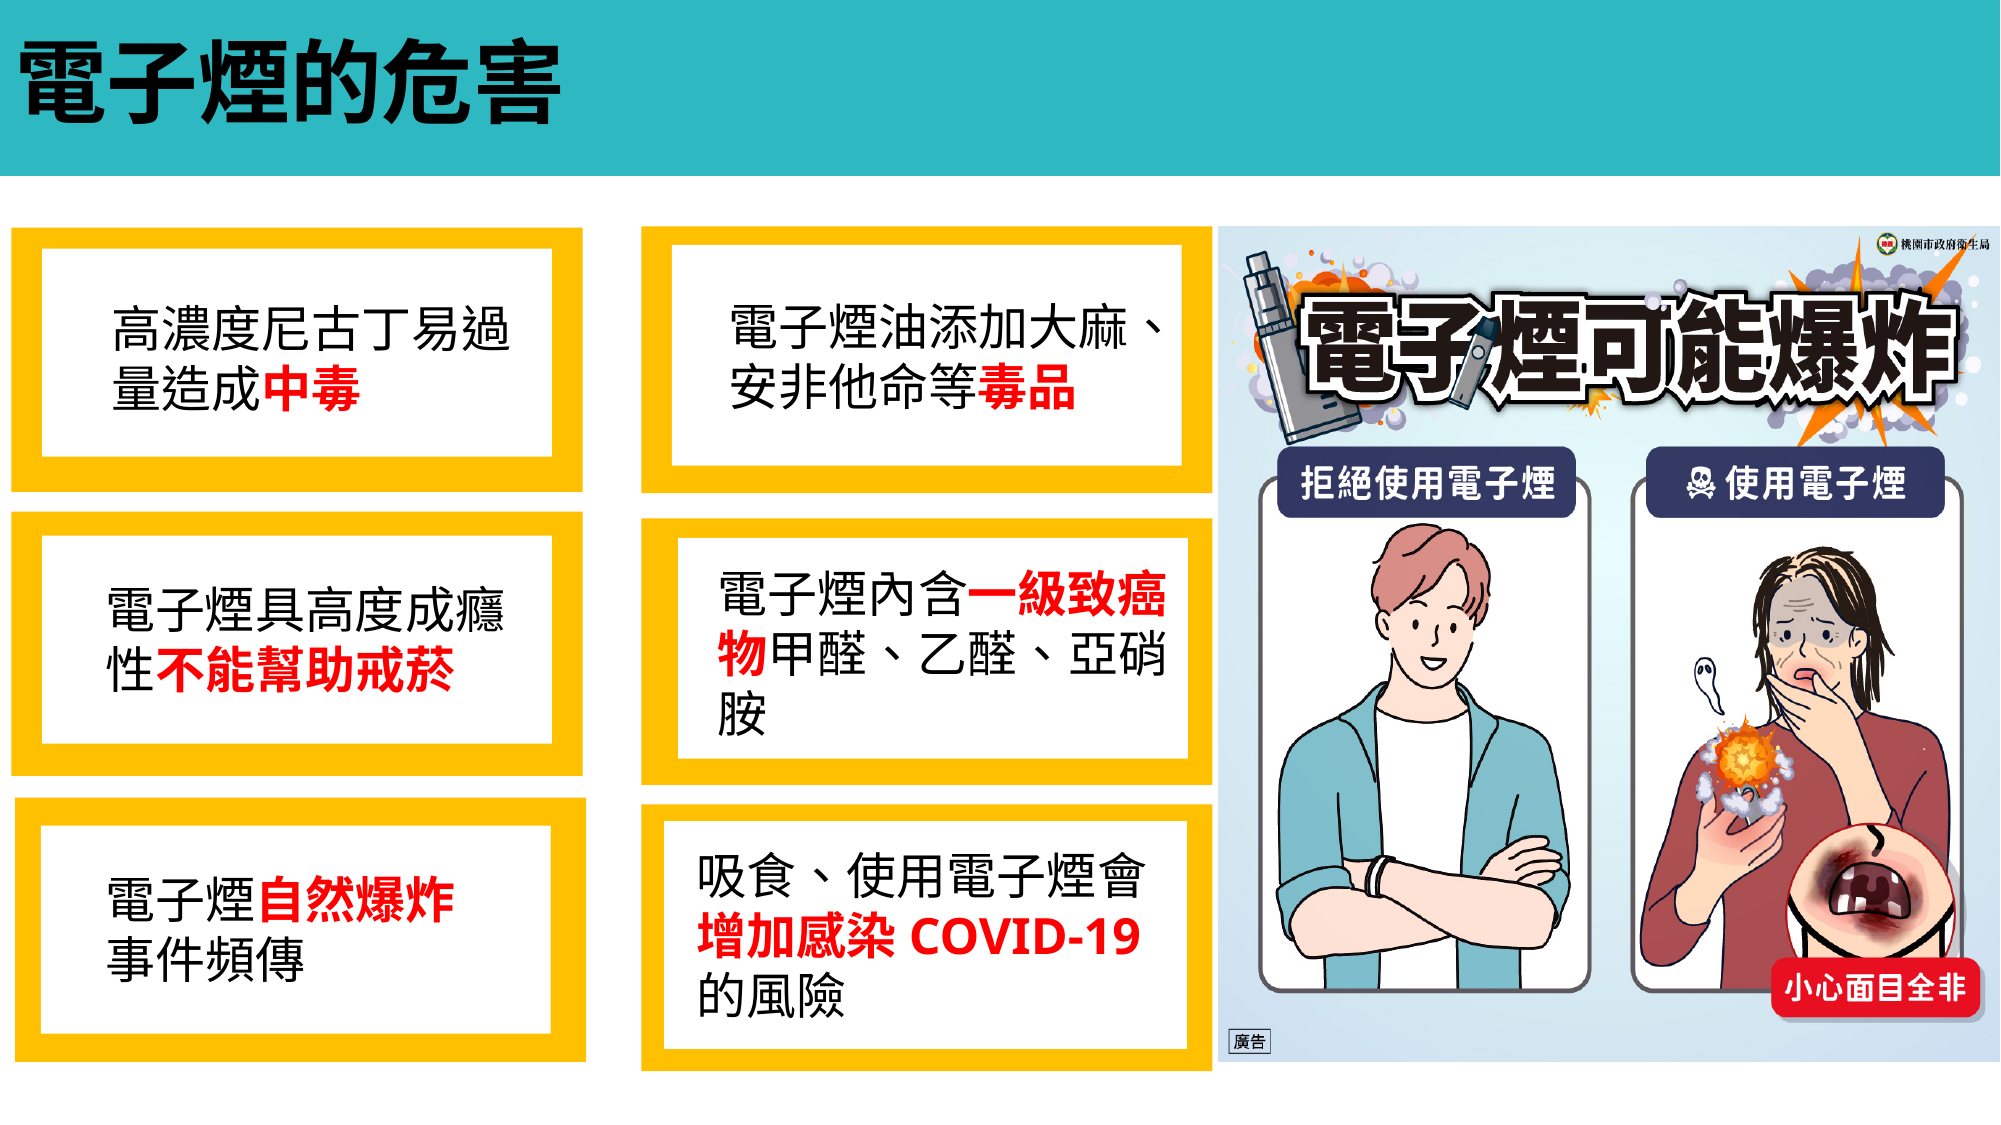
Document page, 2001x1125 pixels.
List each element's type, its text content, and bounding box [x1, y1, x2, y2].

text_box [10, 227, 584, 493]
text_box [640, 225, 1213, 494]
text_box 電子煙具高度成癮性不能幫助戒菸 [90, 571, 559, 707]
text_box [640, 803, 1213, 1072]
text_box [41, 535, 553, 745]
text_box [640, 517, 1213, 786]
text_box 電子煙油添加大麻、安非他命等毒品 [713, 287, 1162, 423]
title 電子煙的危害 [0, 0, 2000, 176]
text_box 電子煙自然爆炸事件頻傳 [90, 861, 473, 997]
text_box [14, 797, 587, 1063]
text_box [10, 511, 584, 777]
text_box 電子煙內含一級致癌物甲醛、乙醛、亞硝胺 [703, 555, 1202, 751]
text_box [677, 537, 1189, 760]
picture [1218, 226, 2000, 1062]
text_box 吸食、使用電子煙會增加感染COVID-19的風險 [682, 836, 1170, 1032]
text_box [41, 248, 553, 458]
text_box 吸電吸菸、使用電子煙子煙會增加感染COVID-19的風險 [664, 821, 1187, 1049]
text_box [671, 244, 1183, 467]
text_box [40, 825, 552, 1035]
text_box 高濃度尼古丁易過量造成中毒 [96, 290, 529, 426]
